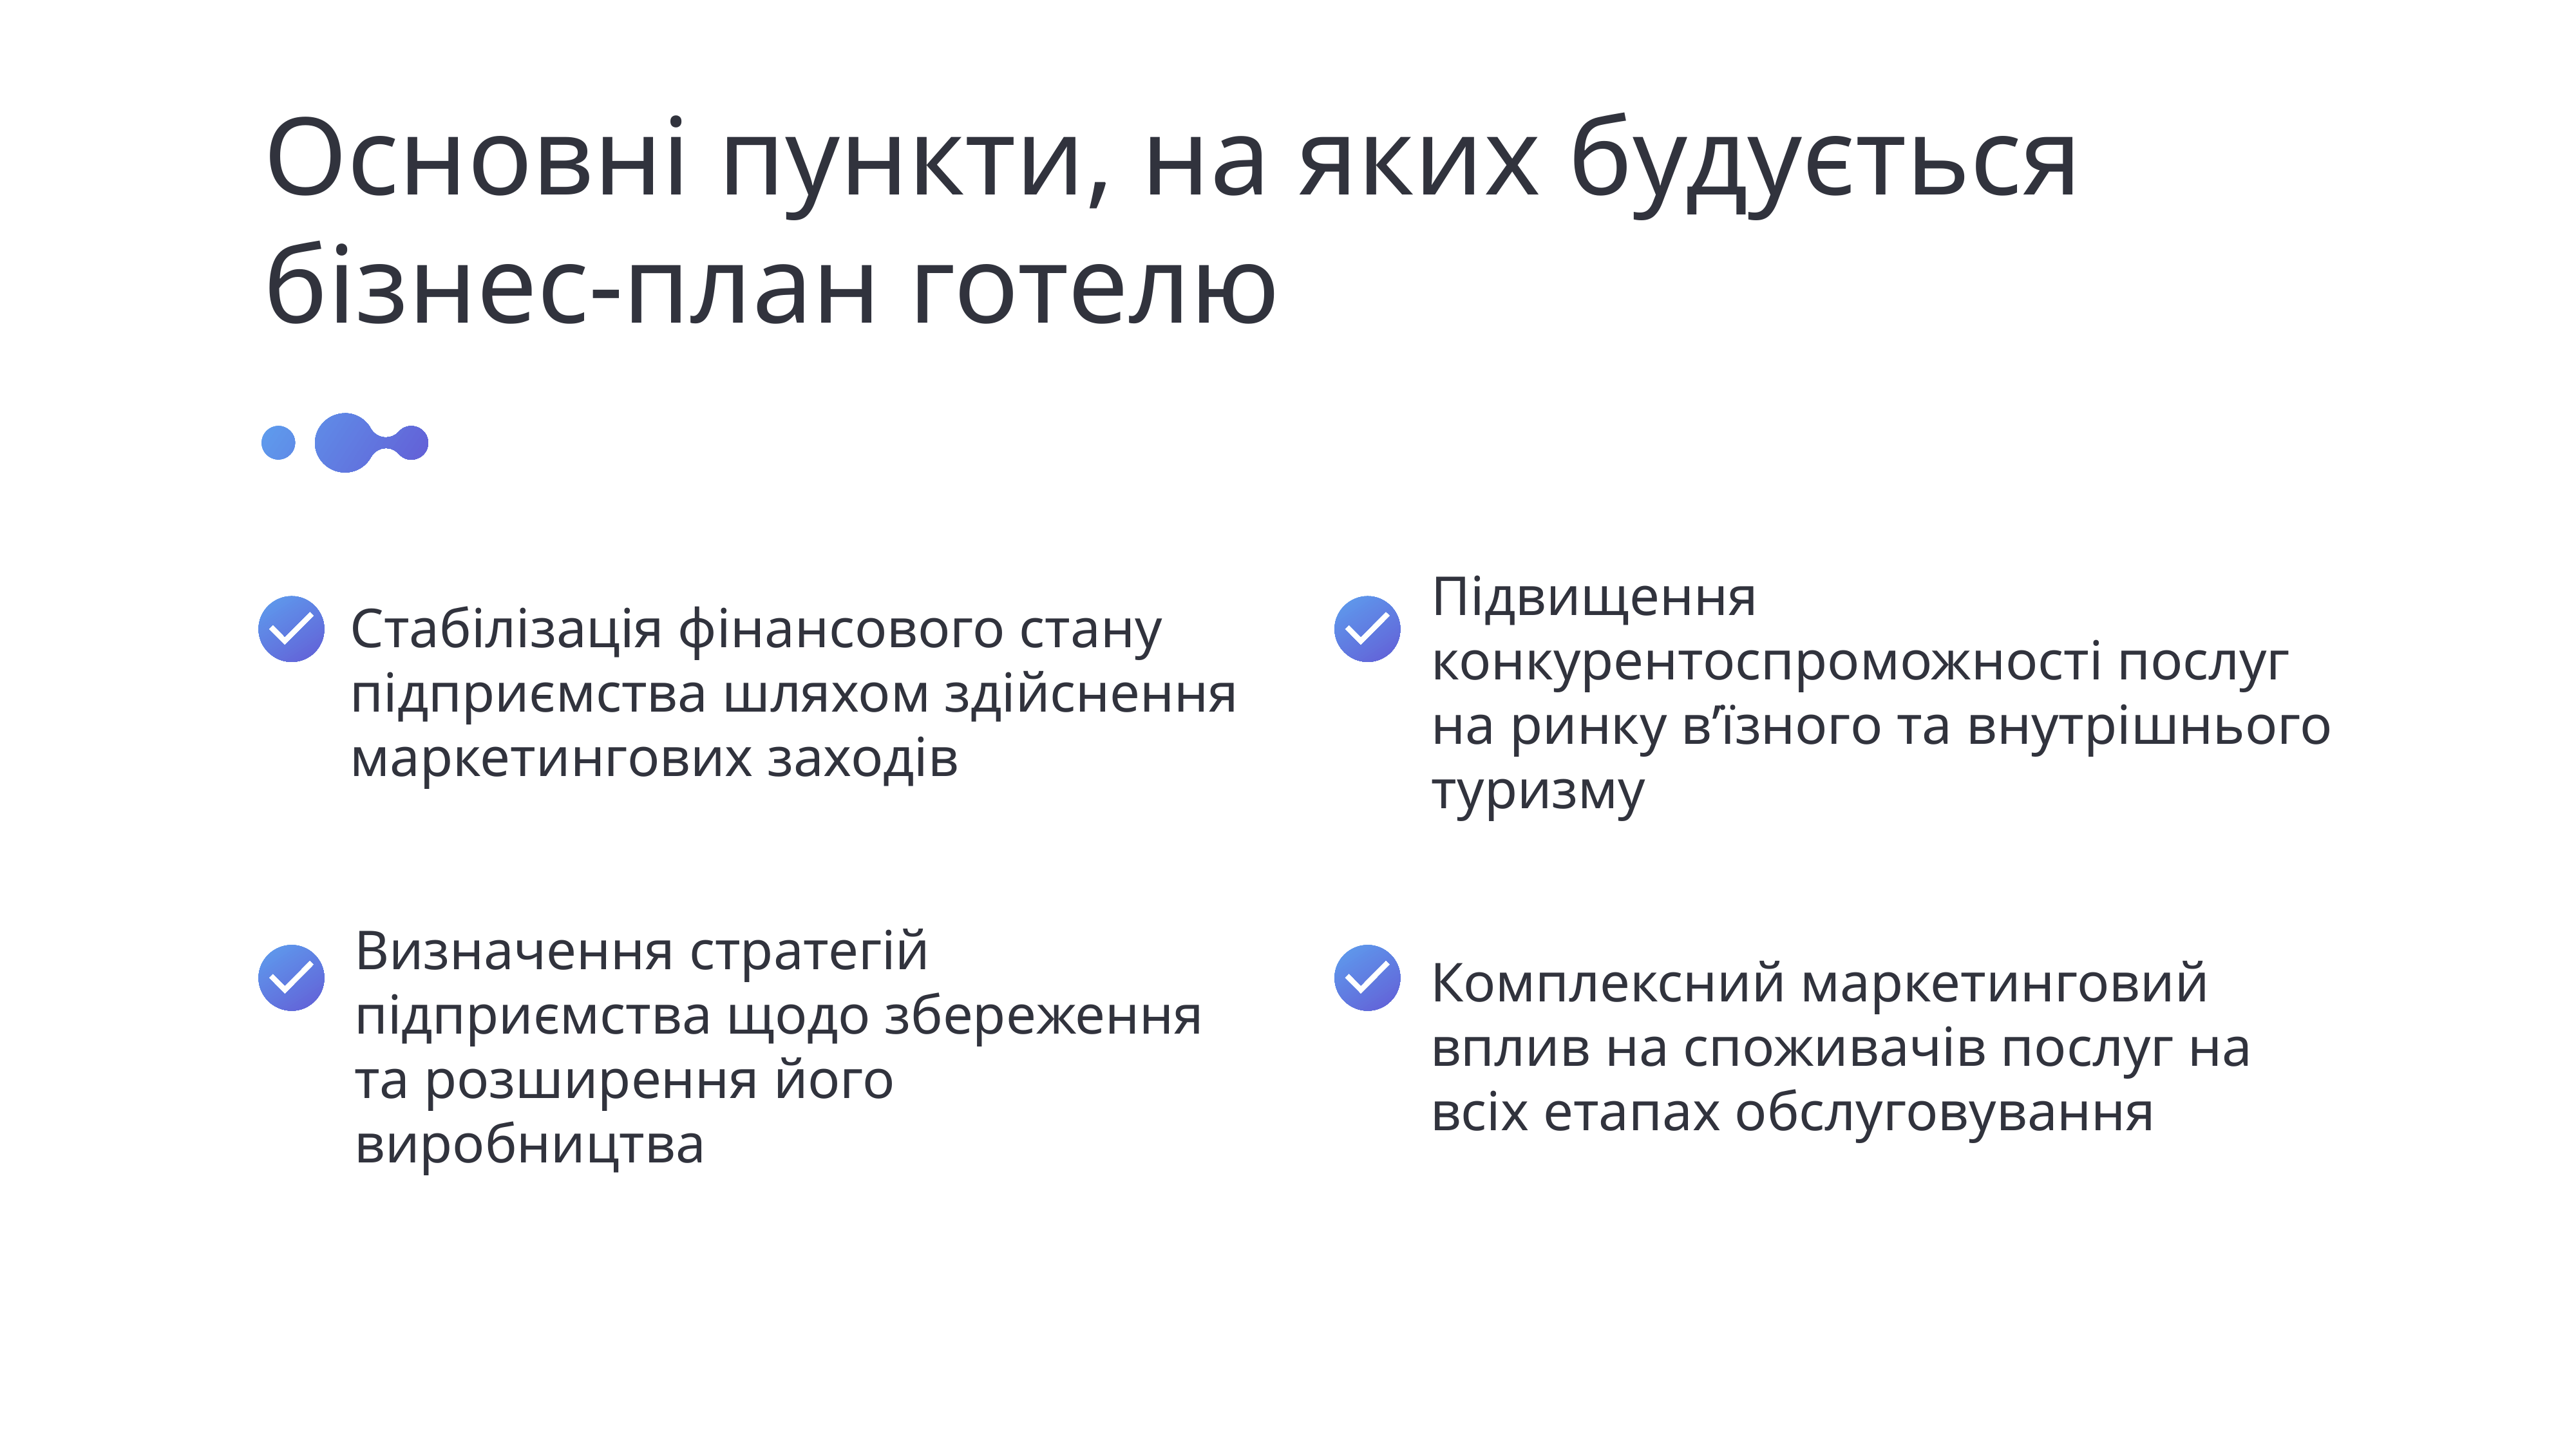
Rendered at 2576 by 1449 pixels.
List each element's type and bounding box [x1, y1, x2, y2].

text_box [258, 80, 2347, 1148]
